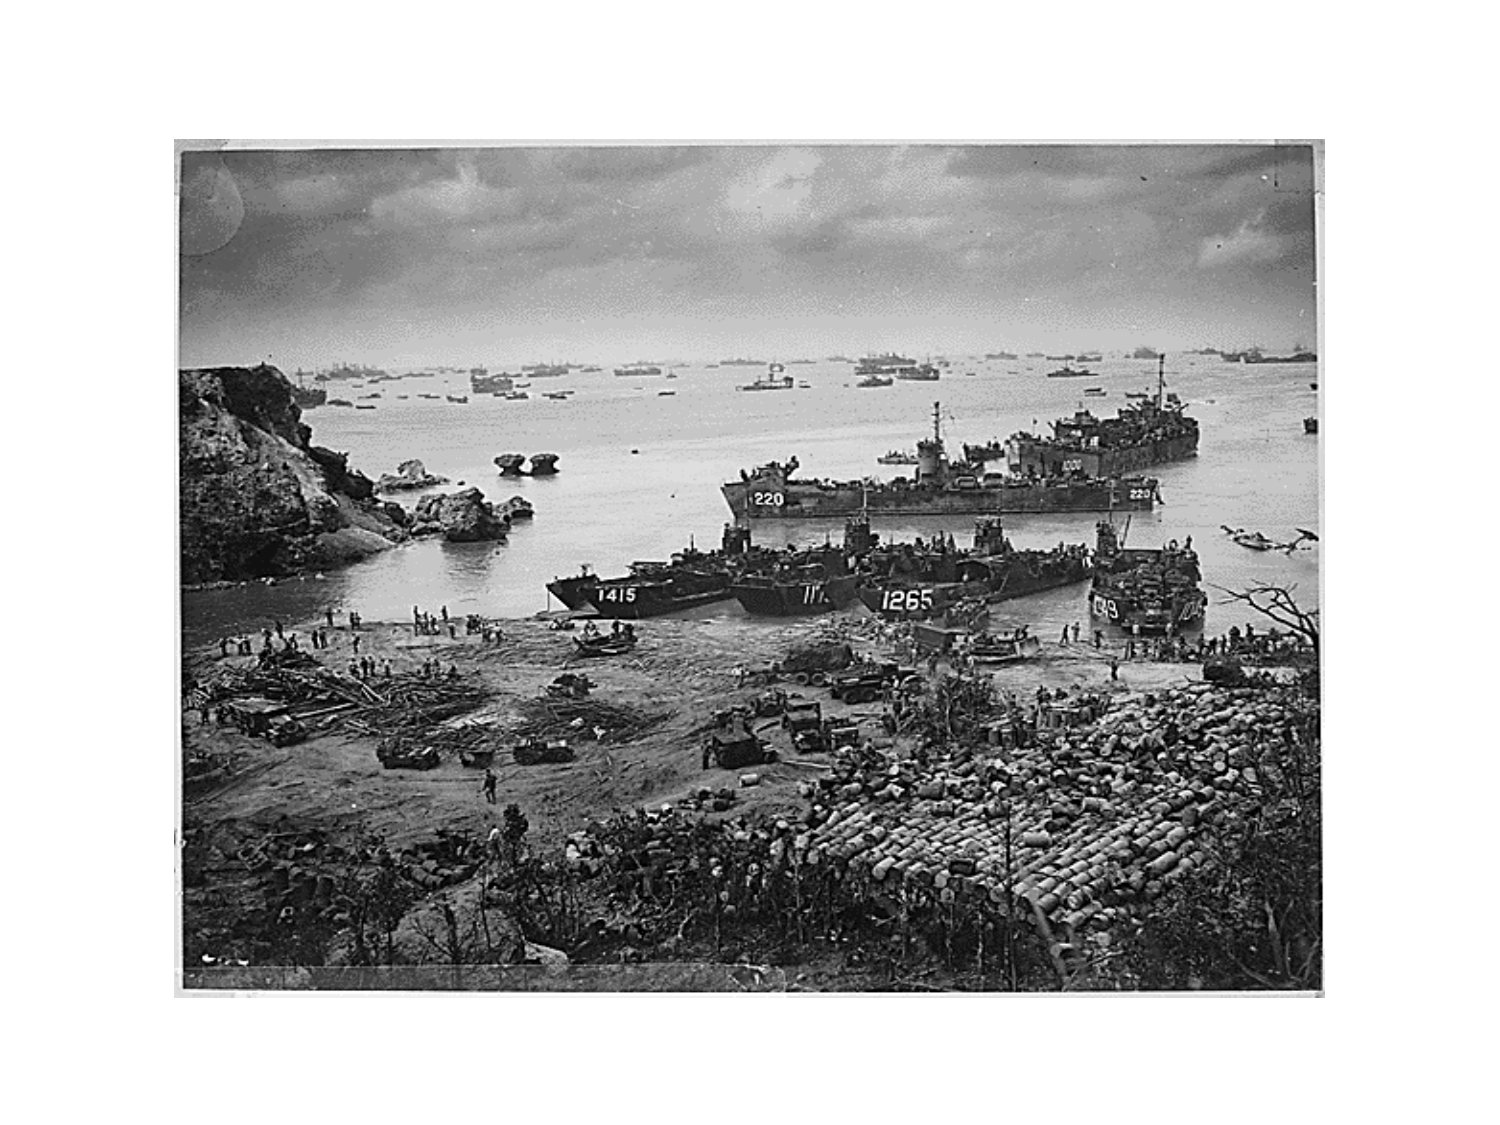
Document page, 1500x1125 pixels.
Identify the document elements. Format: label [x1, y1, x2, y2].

list [174, 139, 1326, 998]
